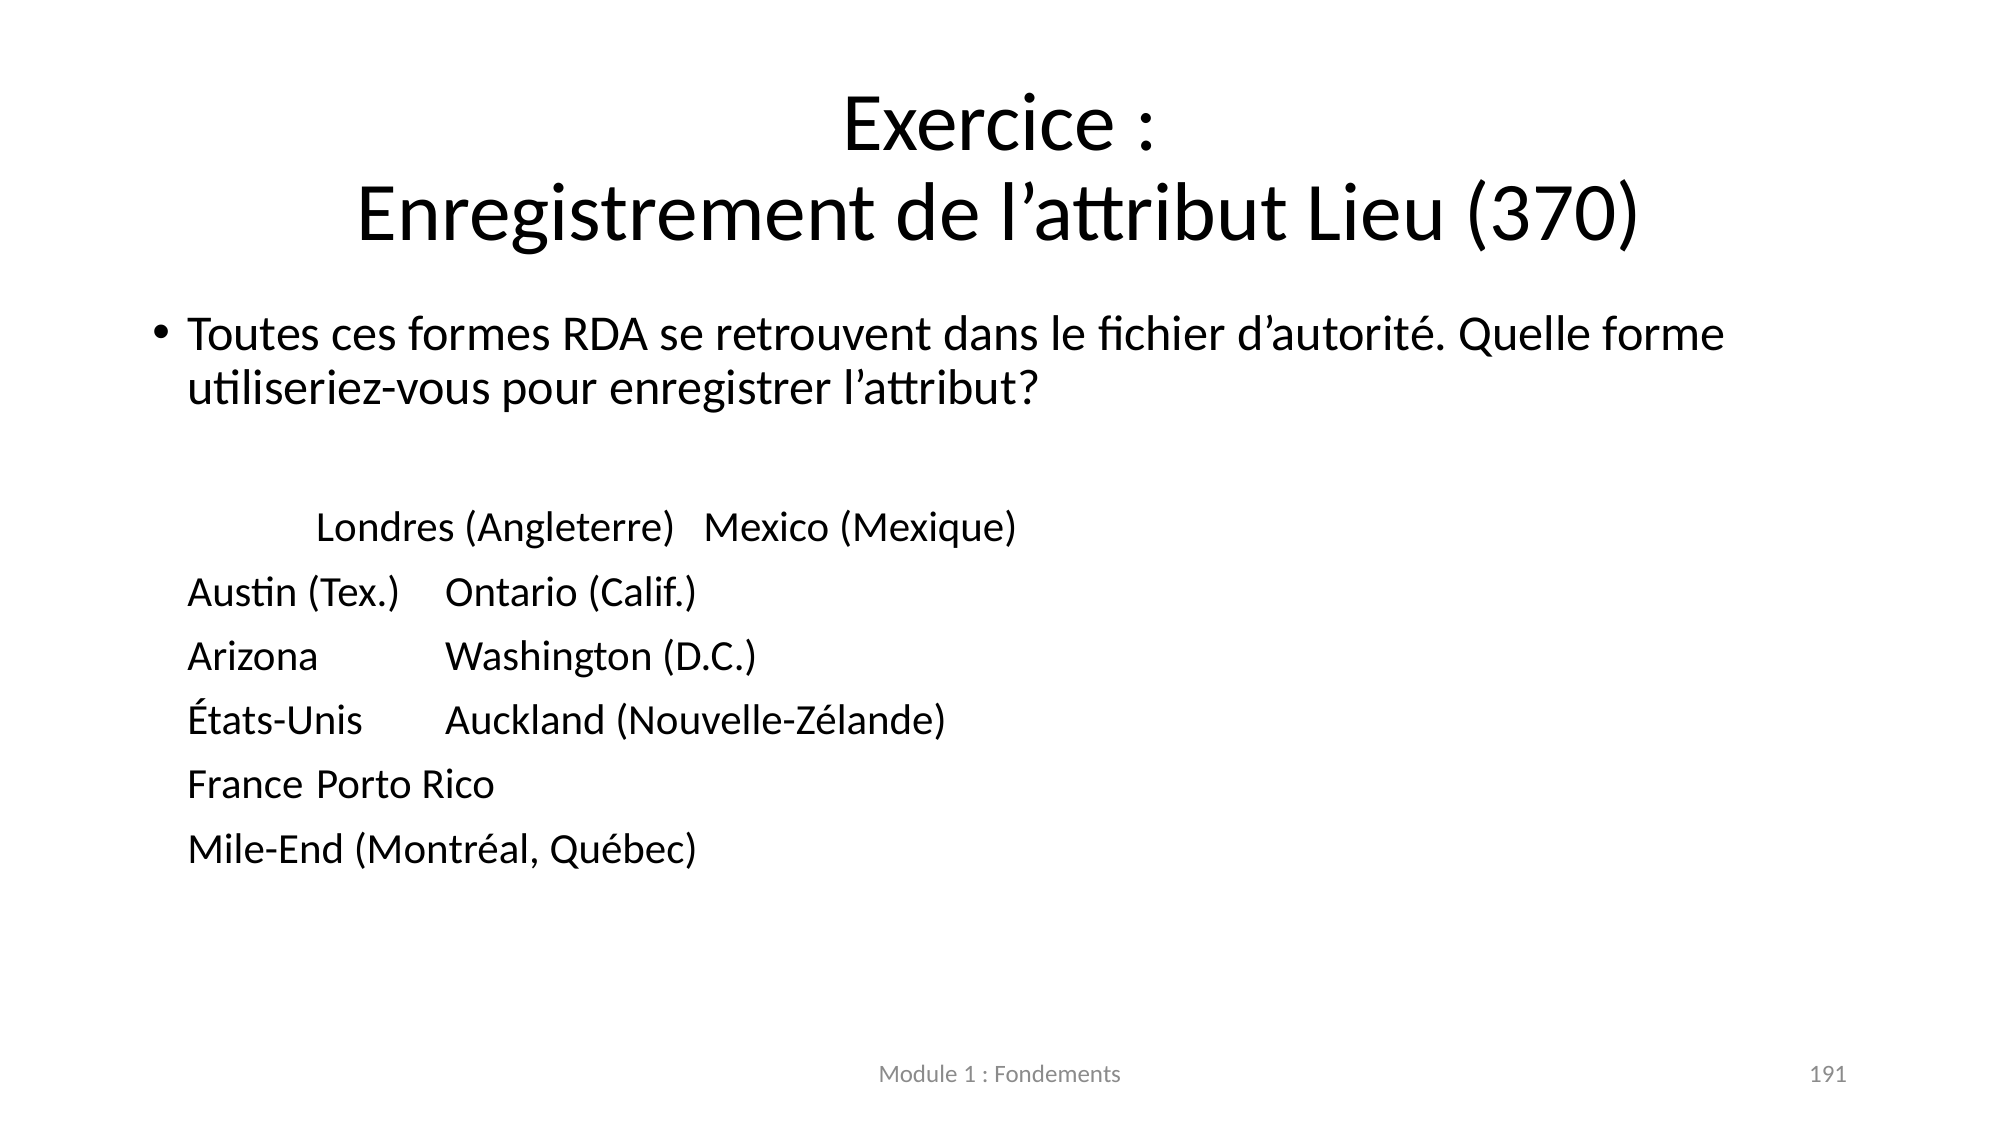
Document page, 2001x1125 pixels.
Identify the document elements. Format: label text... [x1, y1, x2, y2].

title Exercice : Enregistrement de l’attribut Lieu (370) [137, 59, 1863, 278]
list Toutes ces formes RDA se retrouvent dans le fichier d’autorité. Quelle forme utiliseriez-vous pour enregistrer l’attribut? Londres (Angleterre) Mexico (Mexique) Austin (Tex.) Ontario (Calif.) Arizona Washington (D.C.) États-Unis Auckland (Nouvelle-Zélande) France Porto Rico Mile-End (Montréal, Québec) [137, 299, 1863, 1014]
slide_number 191 [1412, 1042, 1863, 1103]
footer Module 1 : Fondements [662, 1042, 1338, 1103]
